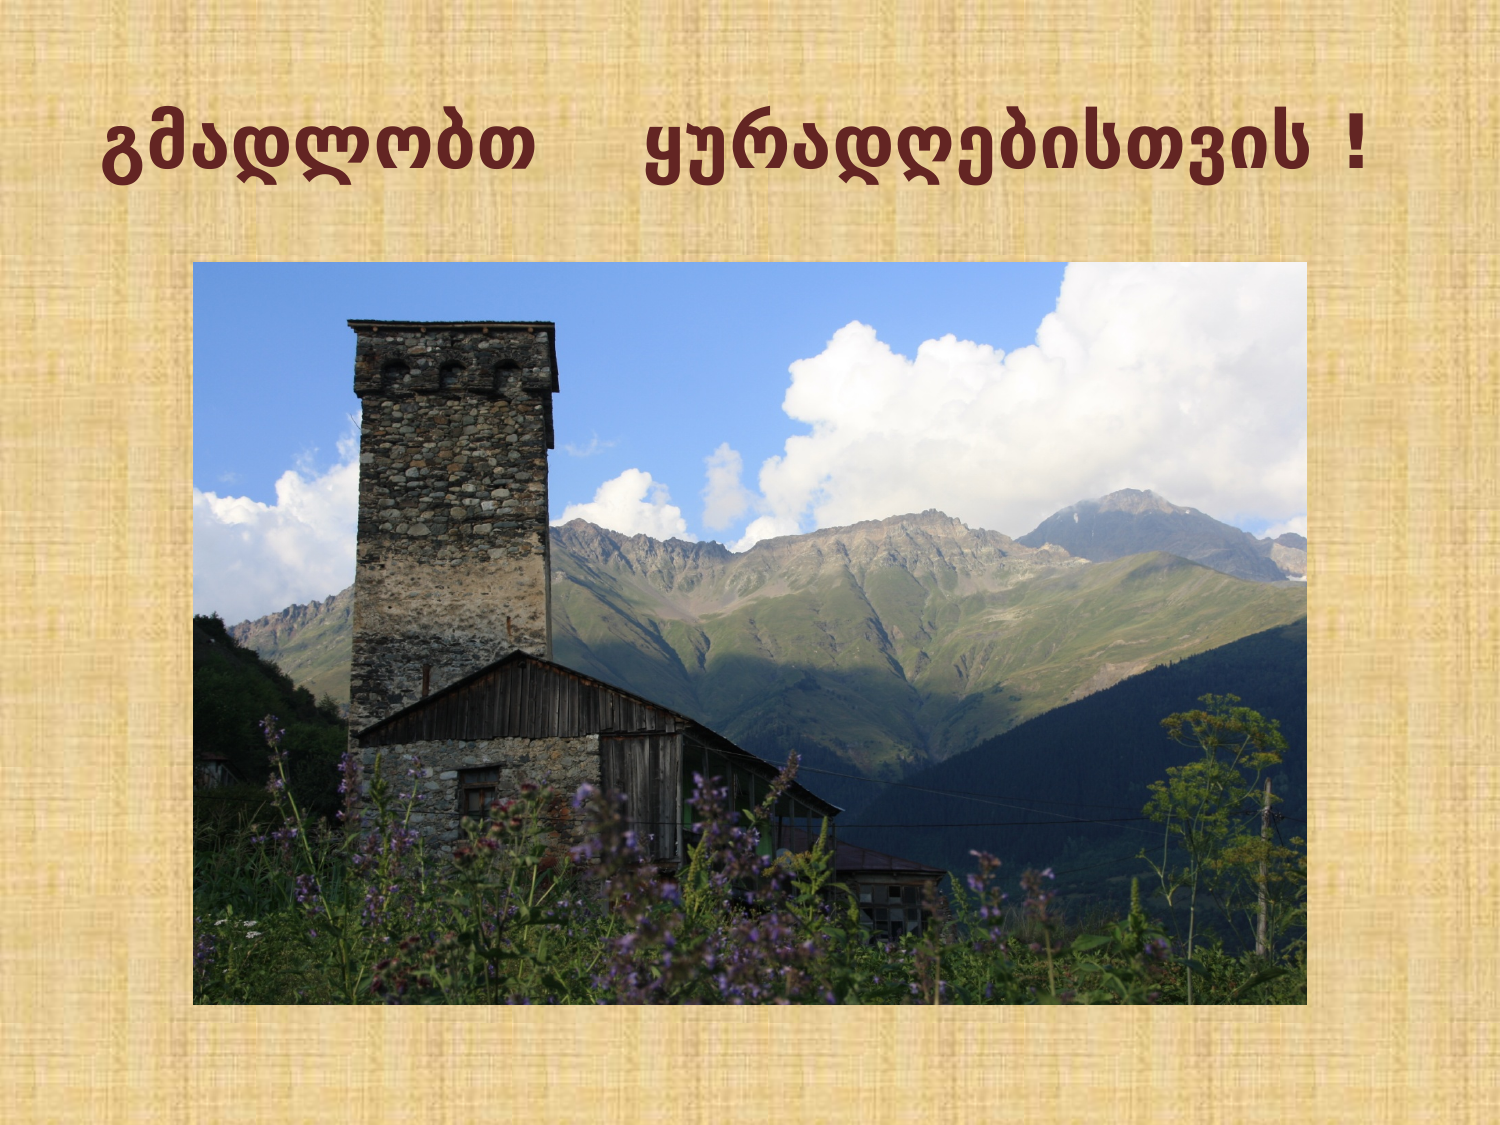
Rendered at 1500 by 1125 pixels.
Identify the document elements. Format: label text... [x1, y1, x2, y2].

picture [0, 0, 1500, 1125]
title გმადლობთ ყურადღებისთვის ! [75, 45, 1425, 233]
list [192, 262, 1307, 1006]
